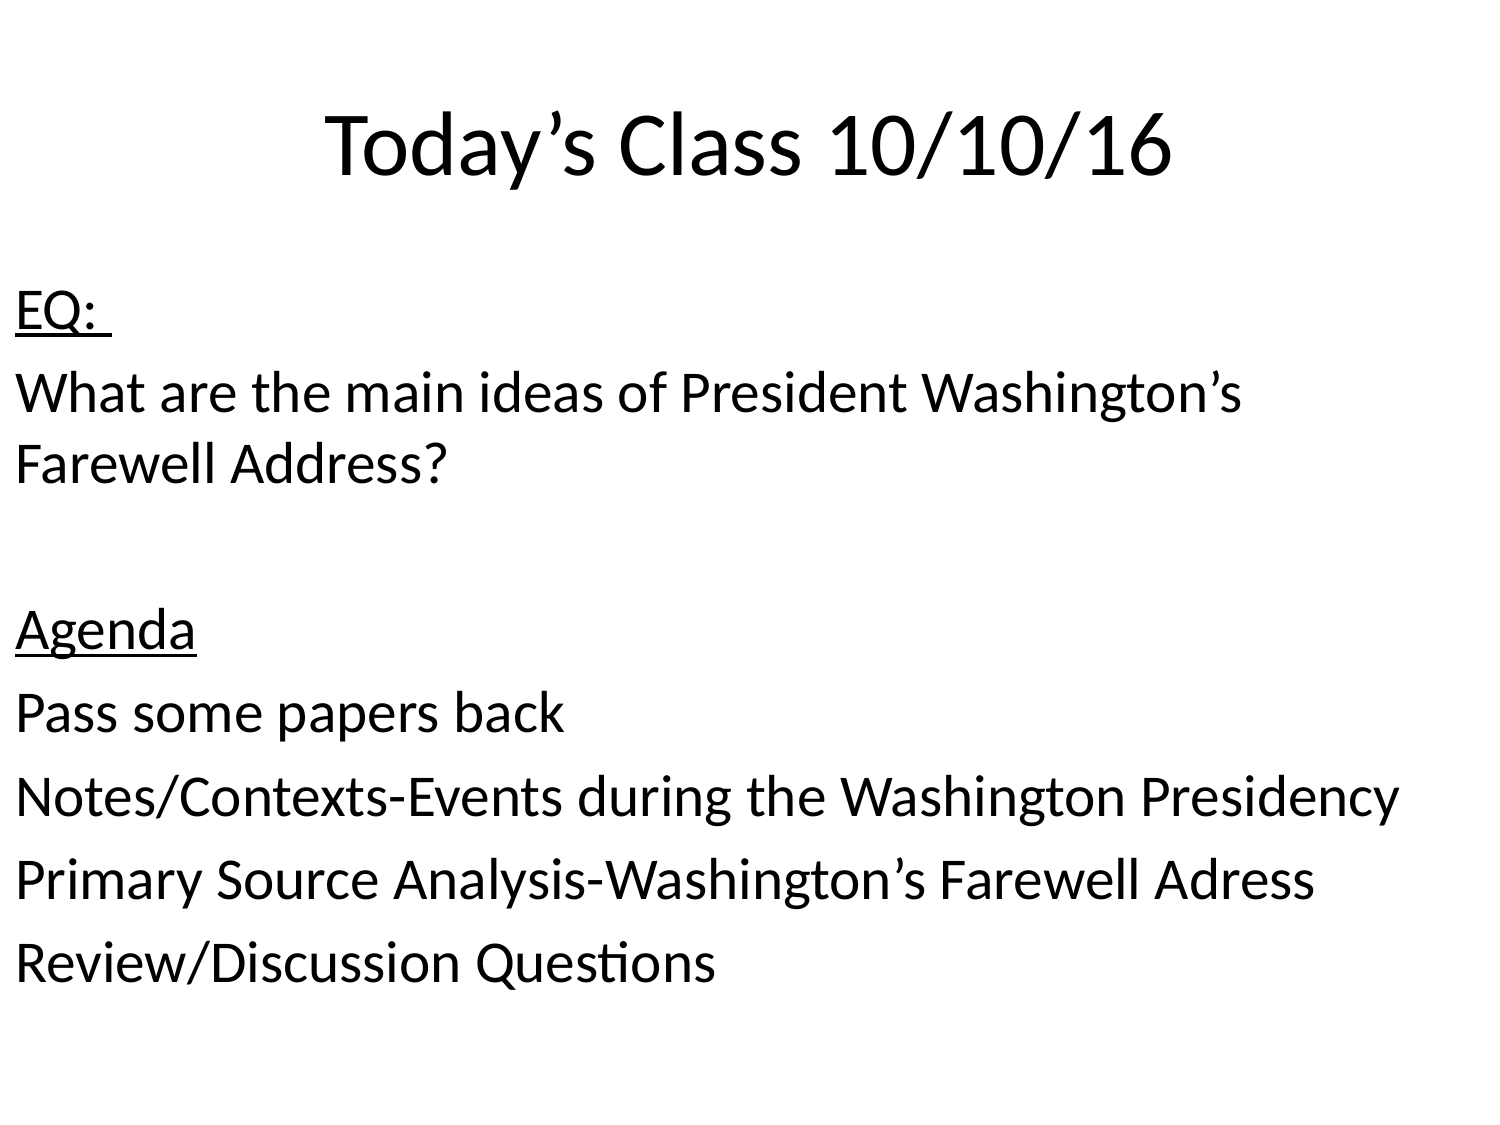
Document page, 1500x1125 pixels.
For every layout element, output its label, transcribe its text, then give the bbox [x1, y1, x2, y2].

list EQ: What are the main ideas of President Washington’s Farewell Address? Agenda Pass some papers back Notes/Contexts-Events during the Washington Presidency Primary Source Analysis-Washington’s Farewell Adress Review/Discussion Questions [0, 262, 1425, 1079]
title Today’s Class 10/10/16 [75, 45, 1425, 233]
